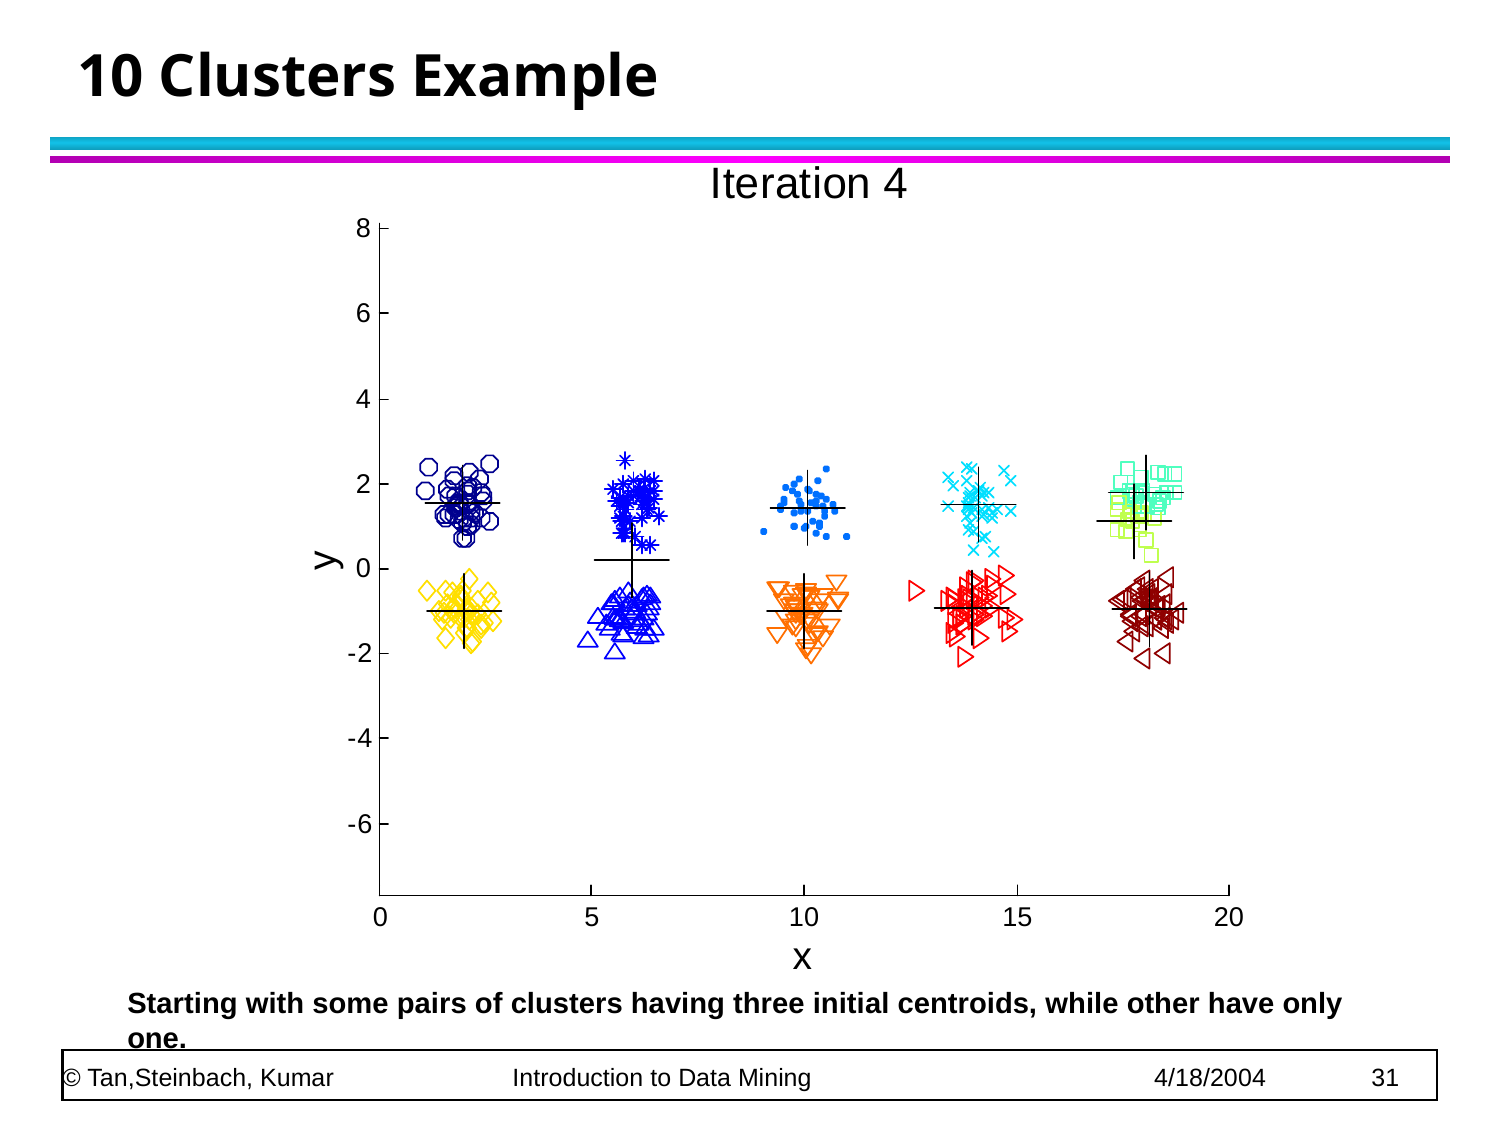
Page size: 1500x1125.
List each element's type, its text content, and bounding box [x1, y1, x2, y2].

picture [237, 162, 1337, 988]
text_box Starting with some pairs of clusters having three initial centroids, while other have only one. [112, 977, 1425, 1062]
title 10 Clusters Example [61, 24, 1422, 117]
